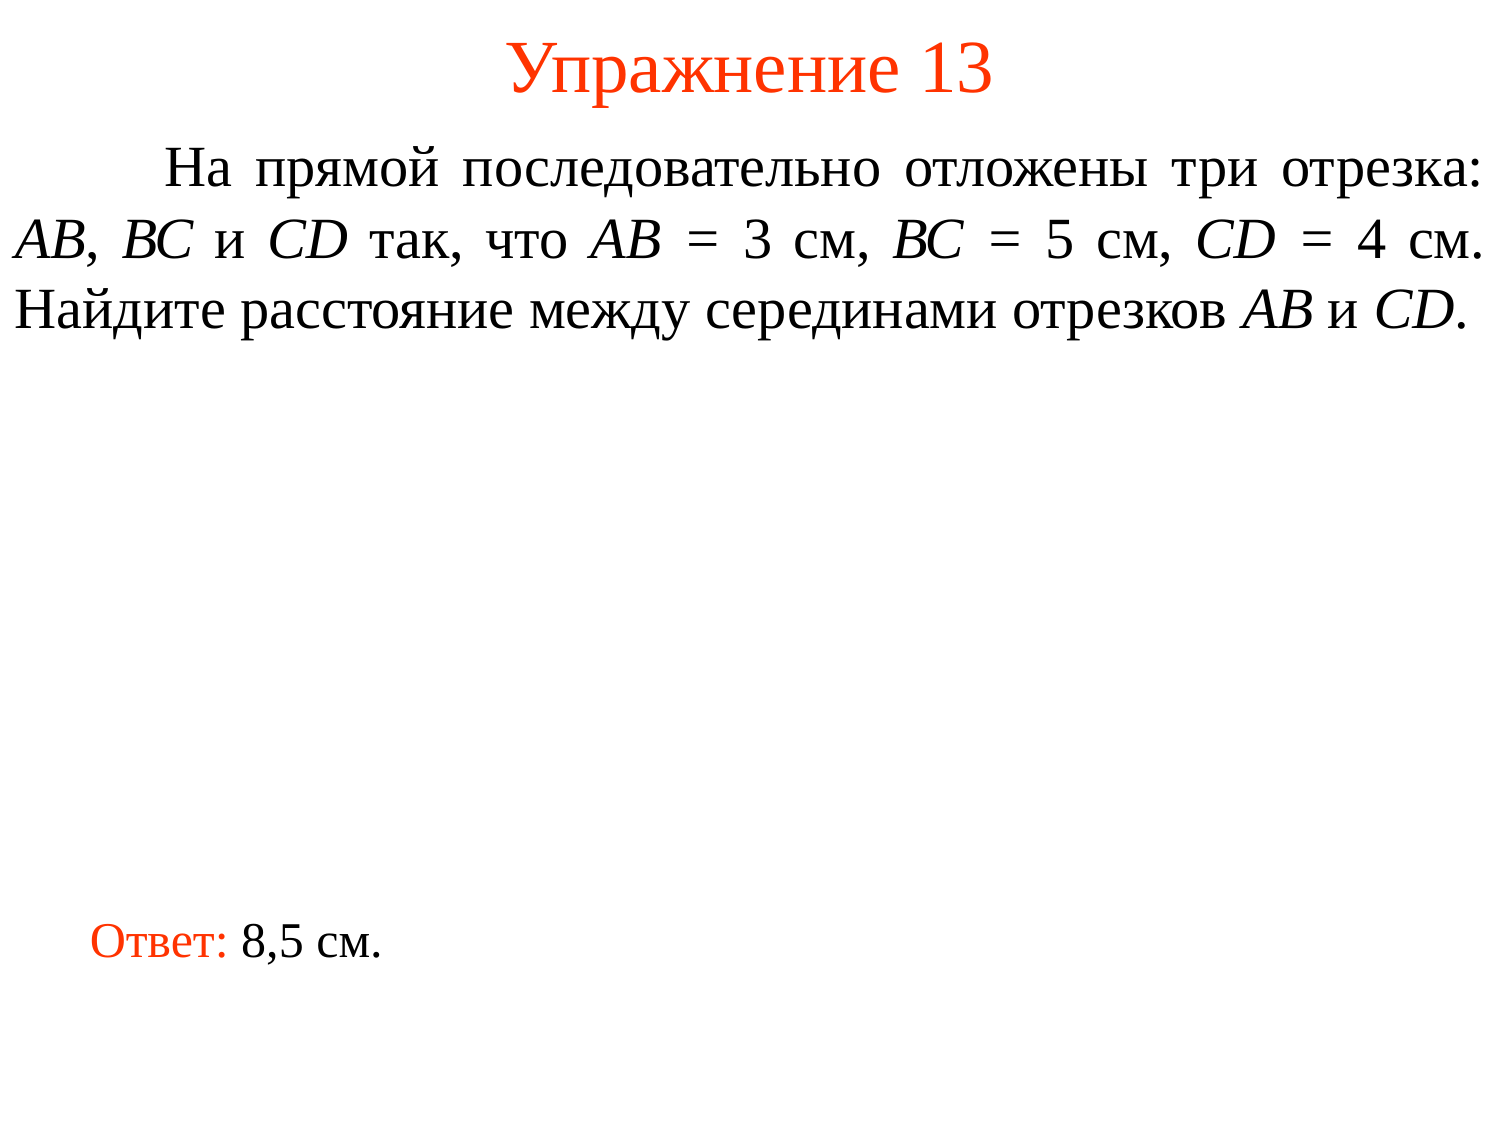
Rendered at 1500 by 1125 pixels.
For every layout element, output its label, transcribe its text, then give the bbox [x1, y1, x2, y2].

text_box Ответ: 8,5 см. [74, 899, 463, 975]
text_box На прямой последовательно отложены три отрезка: АВ, ВС и СD так, что АВ = 3 см, ВС = 5 см, CD = 4 см. Найдите расстояние между се­рединами отрезков АВ и CD. [0, 112, 1500, 348]
title Упражнение 13 [112, 24, 1388, 100]
